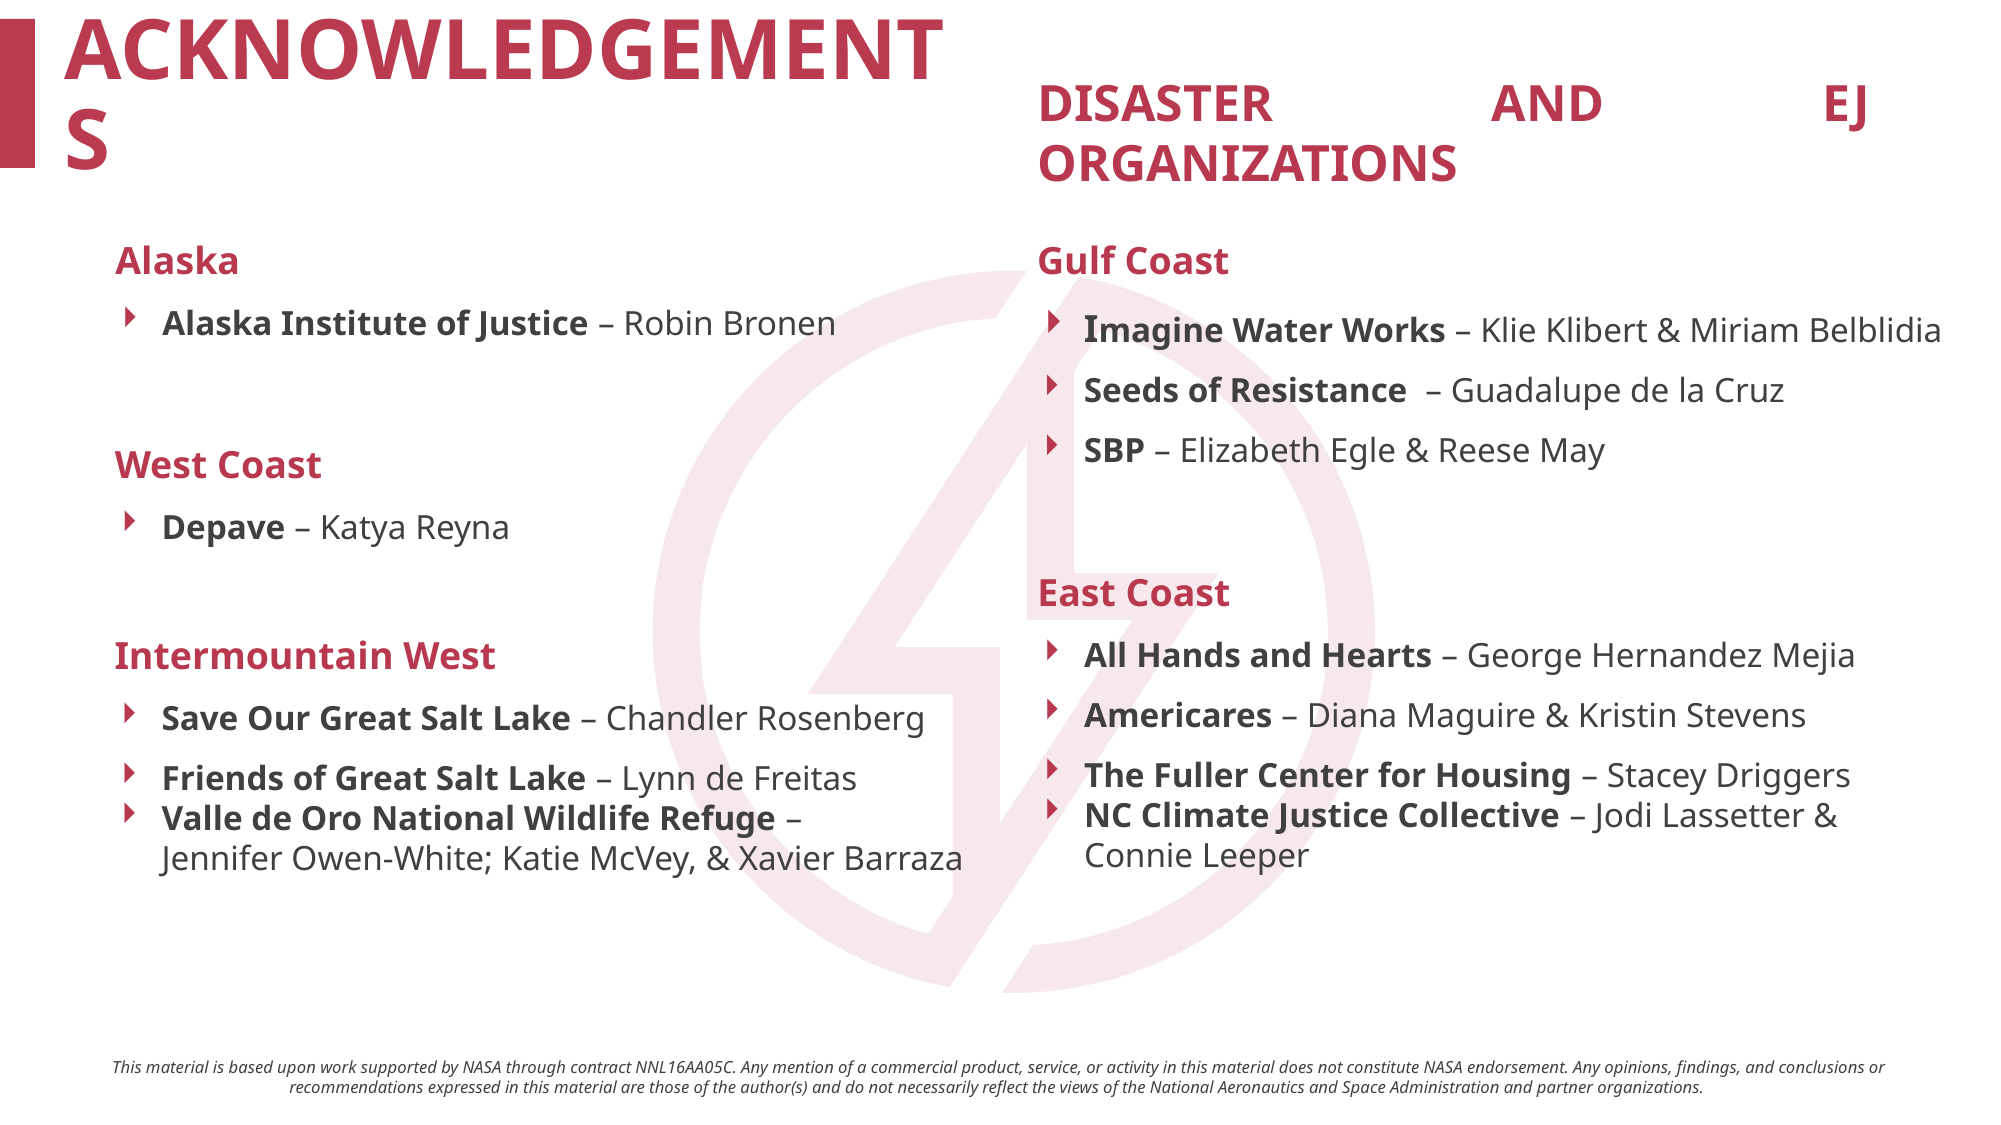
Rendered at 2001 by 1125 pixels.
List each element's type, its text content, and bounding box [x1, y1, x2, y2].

text_box West Coast Depave – Katya Reyna [99, 411, 742, 621]
text_box Alaska Alaska Institute of Justice – Robin Bronen [100, 206, 926, 417]
text_box East Coast All Hands and Hearts – George Hernandez Mejia Americares – Diana Maguire & Kristin Stevens The Fuller Center for Housing – Stacey Driggers NC Climate Justice Collective – Jodi Lassetter & Connie Leeper [1022, 539, 1971, 882]
text_box Intermountain West Save Our Great Salt Lake – Chandler Rosenberg Friends of Great Salt Lake – Lynn de Freitas Valle de Oro National Wildlife Refuge – Jennifer Owen-White; Katie McVey, & Xavier Barraza [99, 602, 1024, 953]
text_box Gulf Coast Imagine Water Works – Klie Klibert & Miriam Belblidia Seeds of Resistance – Guadalupe de la Cruz SBP – Elizabeth Egle & Reese May [1022, 206, 1972, 545]
text_box DISASTER AND EJ ORGANIZATIONS [1022, 64, 1885, 199]
